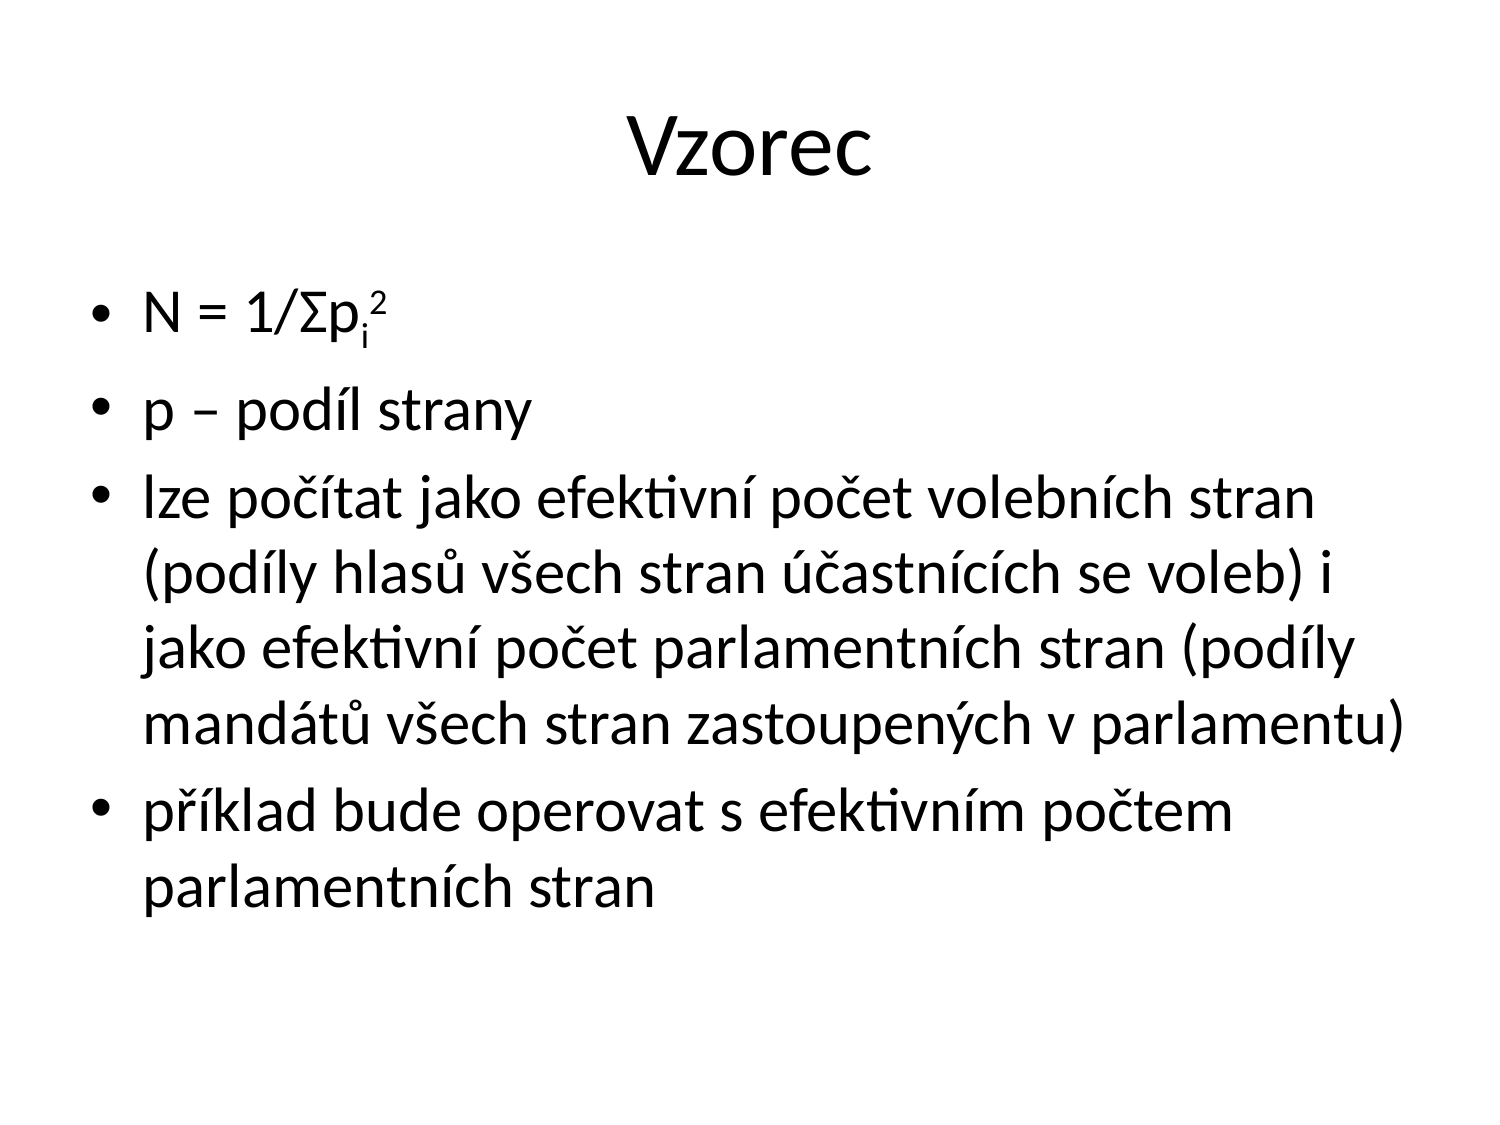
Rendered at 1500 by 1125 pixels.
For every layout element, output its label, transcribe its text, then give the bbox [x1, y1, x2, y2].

list N = 1/Σpi2 p – podíl strany lze počítat jako efektivní počet volebních stran (podíly hlasů všech stran účastnících se voleb) i jako efektivní počet parlamentních stran (podíly mandátů všech stran zastoupených v parlamentu) příklad bude operovat s efektivním počtem parlamentních stran [75, 262, 1425, 1005]
title Vzorec [75, 45, 1425, 233]
